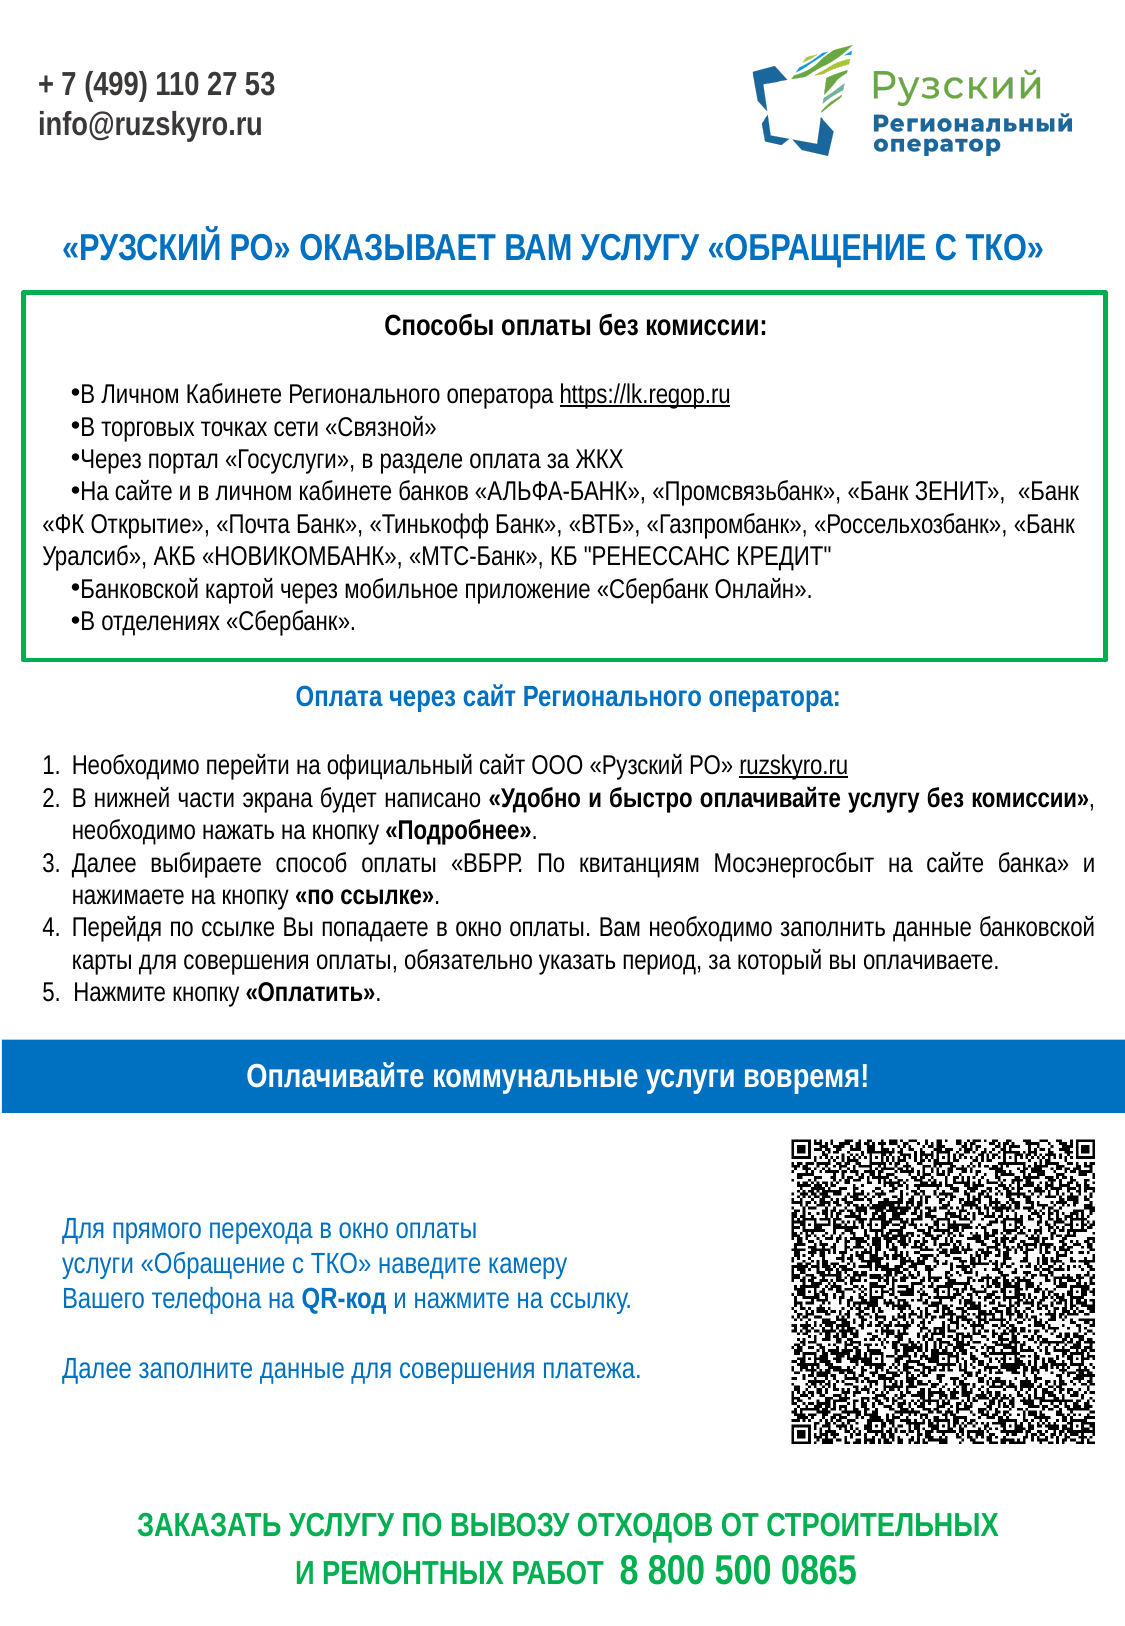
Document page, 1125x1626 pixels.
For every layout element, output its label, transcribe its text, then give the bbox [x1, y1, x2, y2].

text_box Способы оплаты без комиссии: В Личном Кабинете Регионального оператора https://lk.regop.ru В торговых точках сети «Связной» Через портал «Госуслуги», в разделе оплата за ЖКХ На сайте и в личном кабинете банков «АЛЬФА-БАНК», «Промсвязьбанк», «Банк ЗЕНИТ», «Банк «ФК Открытие», «Почта Банк», «Тинькофф Банк», «ВТБ», «Газпромбанк», «Россельхозбанк», «Банк Уралсиб», АКБ «НОВИКОМБАНК», «МТС-Банк», КБ "РЕНЕССАНС КРЕДИТ" Банковской картой через мобильное приложение «Сбербанк Онлайн». В отделениях «Сбербанк». [27, 299, 1125, 644]
text_box [23, 292, 1106, 661]
picture [746, 43, 1078, 157]
text_box «РУЗСКИЙ РО» ОКАЗЫВАЕТ ВАМ УСЛУГУ «ОБРАЩЕНИЕ С ТКО» [47, 215, 1125, 276]
text_box [1, 1039, 1125, 1114]
text_box Для прямого перехода в окно оплаты услуги «Обращение с ТКО» наведите камеру Вашего телефона на QR-код и нажмите на ссылку. Далее заполните данные для совершения платежа. [47, 1201, 779, 1392]
text_box Оплачивайте коммунальные услуги вовремя! [23, 1046, 1094, 1102]
text_box ЗАКАЗАТЬ УСЛУГУ ПО ВЫВОЗУ ОТХОДОВ ОТ СТРОИТЕЛЬНЫХ И РЕМОНТНЫХ РАБОТ 8 800 500 0865 [57, 1495, 1095, 1601]
text_box + 7 (499) 110 27 53 info@ruzskyro.ru [23, 54, 746, 150]
text_box Оплата через сайт Регионального оператора: Необходимо перейти на официальный сайт ООО «Рузский РО» ruzskyro.ru В нижней части экрана будет написано «Удобно и быстро оплачивайте услугу без комиссии», необходимо нажать на кнопку «Подробнее». Далее выбираете способ оплаты «ВБРР. По квитанциям Мосэнергосбыт на сайте банка» и нажимаете на кнопку «по ссылке». Перейдя по ссылке Вы попадаете в окно оплаты. Вам необходимо заполнить данные банковской карты для совершения оплаты, обязательно указать период, за который вы оплачиваете. 5. Нажмите кнопку «Оплатить». [27, 670, 1110, 1015]
picture [779, 1128, 1106, 1455]
